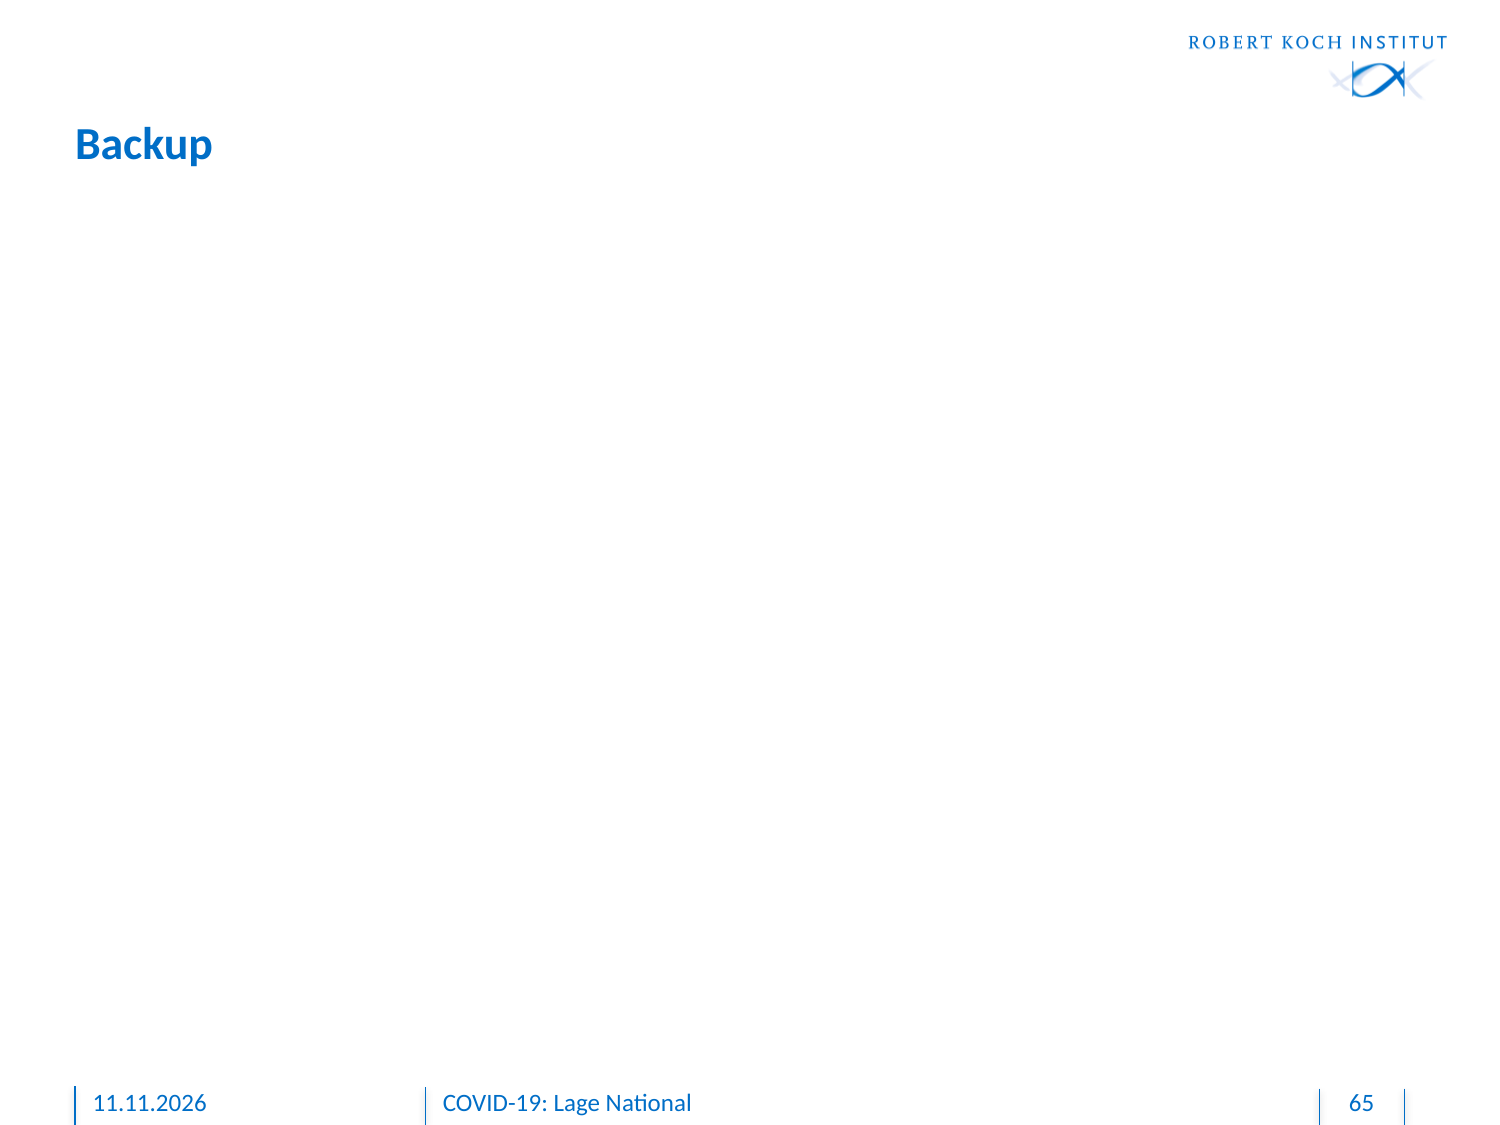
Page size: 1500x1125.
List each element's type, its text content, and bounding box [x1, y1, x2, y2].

footer COVID-19: Lage National [442, 1086, 1293, 1119]
title Backup [75, 113, 1403, 170]
picture [1182, 29, 1454, 109]
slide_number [92, 1086, 398, 1119]
slide_number 65 [1321, 1086, 1403, 1119]
